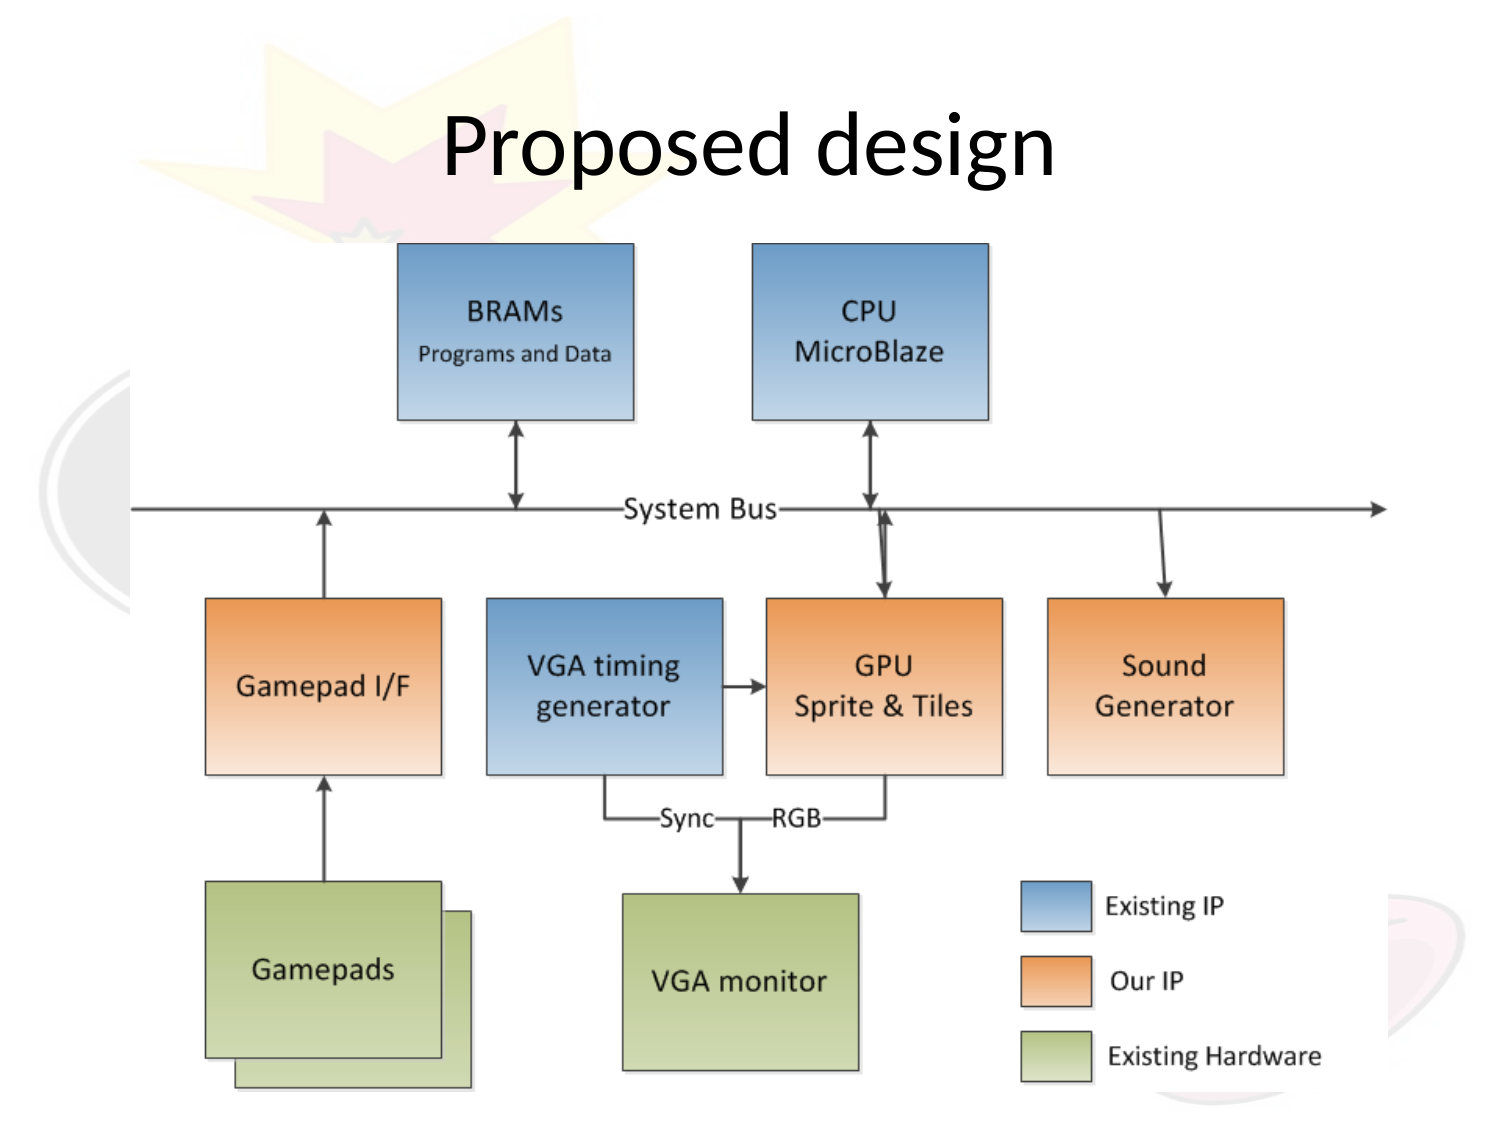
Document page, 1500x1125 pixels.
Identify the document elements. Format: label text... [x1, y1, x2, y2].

picture [129, 243, 1389, 1093]
title Proposed design [75, 45, 1425, 233]
